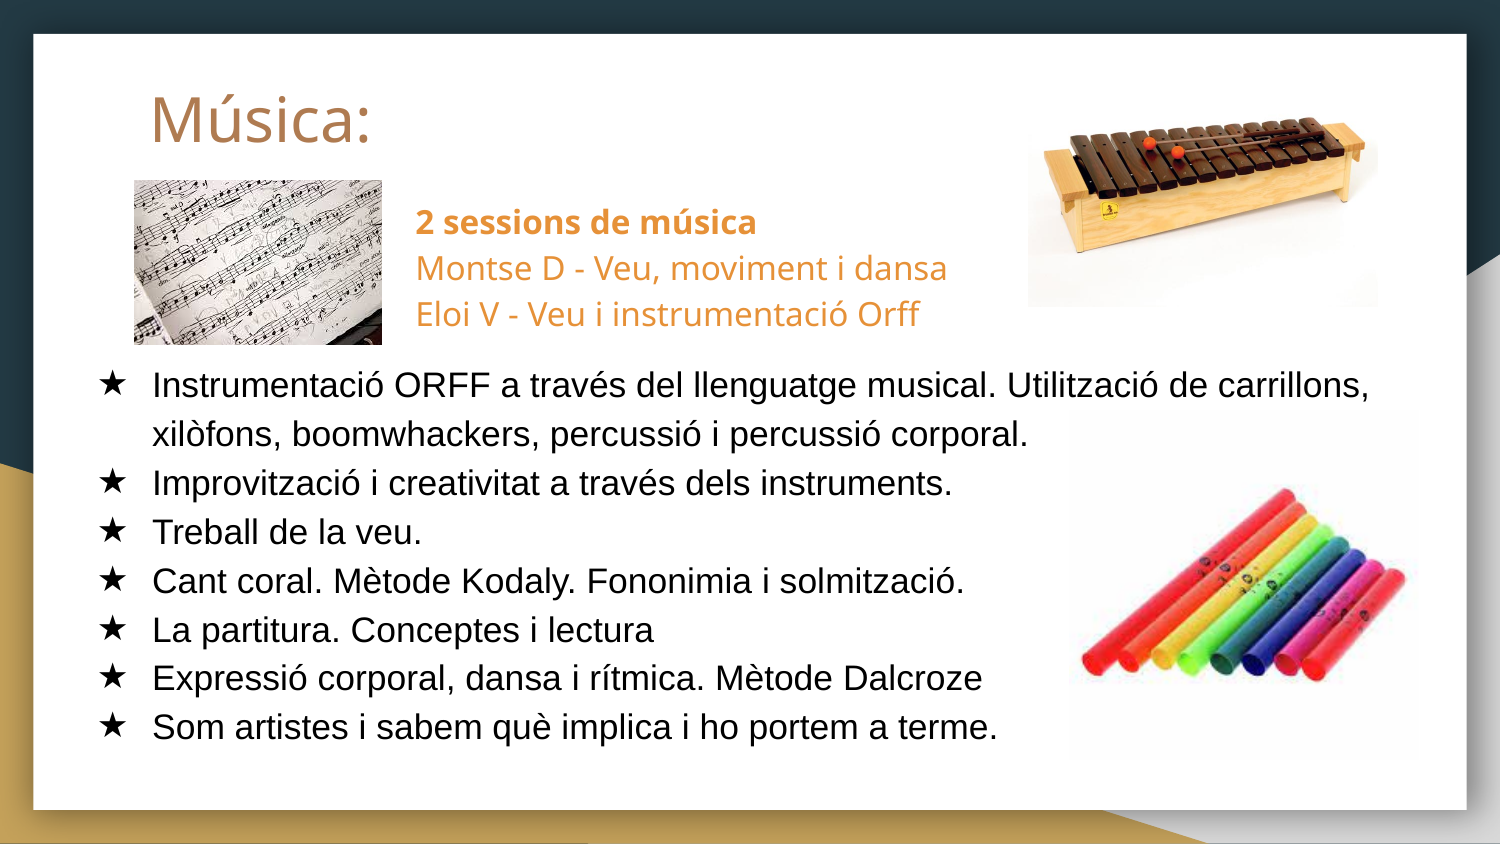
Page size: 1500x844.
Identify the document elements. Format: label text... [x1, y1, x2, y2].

picture [1069, 410, 1419, 760]
text_box 2 sessions de música Montse D - Veu, moviment i dansa Eloi V - Veu i instrumentació Orff [400, 180, 988, 378]
title Música: [134, 65, 1366, 222]
picture [134, 179, 383, 346]
picture [1028, 73, 1378, 307]
list Instrumentació ORFF a través del llenguatge musical. Utilització de carrillons, xilòfons, boomwhackers, percussió i percussió corporal. Improvització i creativitat a través dels instruments. Treball de la veu. Cant coral. Mètode Kodaly. Fononimia i solmització. La partitura. Conceptes i lectura Expressió corporal, dansa i rítmica. Mètode Dalcroze Som artistes i sabem què implica i ho portem a terme. [62, 340, 1419, 766]
